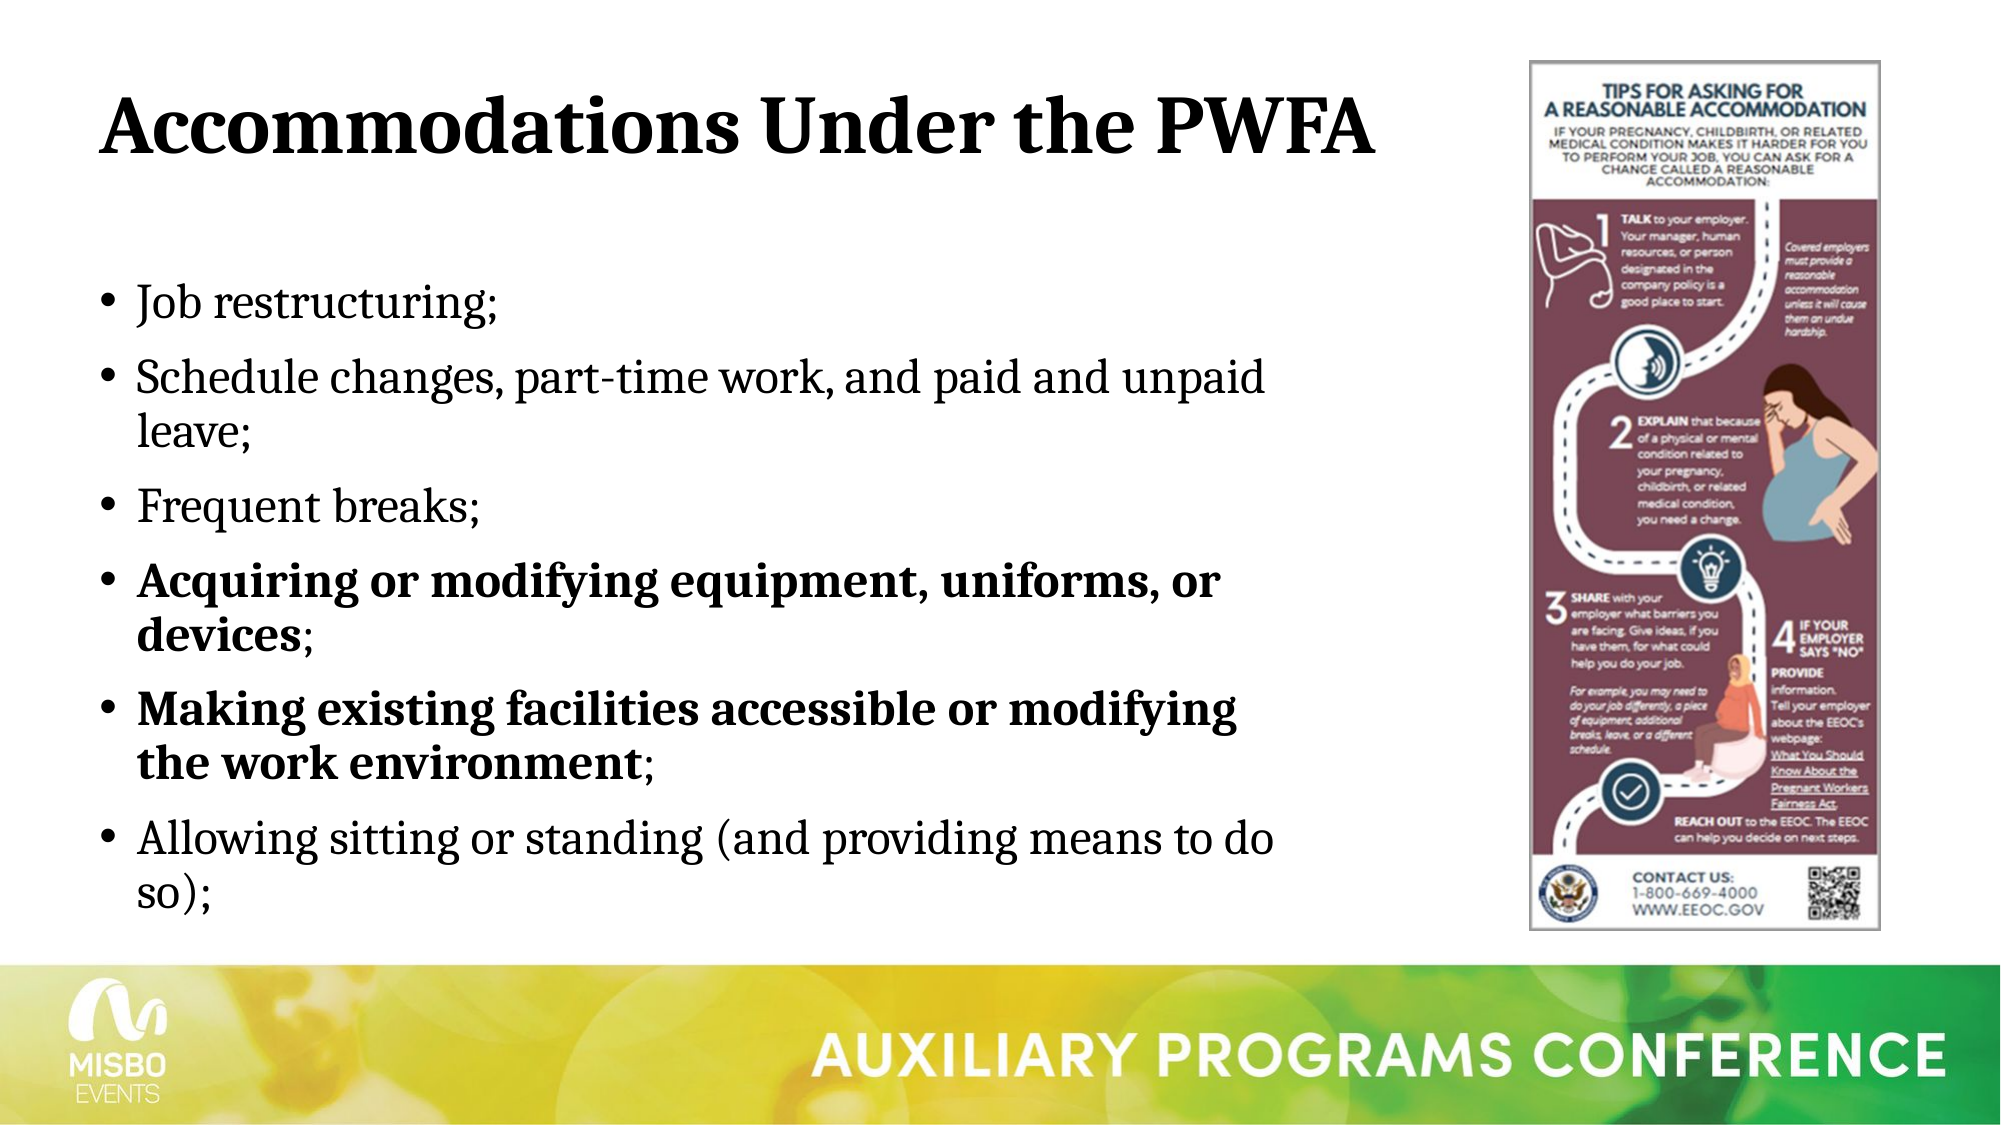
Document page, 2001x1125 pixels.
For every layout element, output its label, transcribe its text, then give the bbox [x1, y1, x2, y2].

picture [0, 0, 2001, 1125]
list Job restructuring; Schedule changes, part-time work, and paid and unpaid leave; Frequent breaks; Acquiring or modifying equipment, uniforms, or devices; Making existing facilities accessible or modifying the work environment; Allowing sitting or standing (and providing means to do so); [84, 267, 1320, 953]
title Accommodations Under the PWFA [84, 28, 1905, 225]
